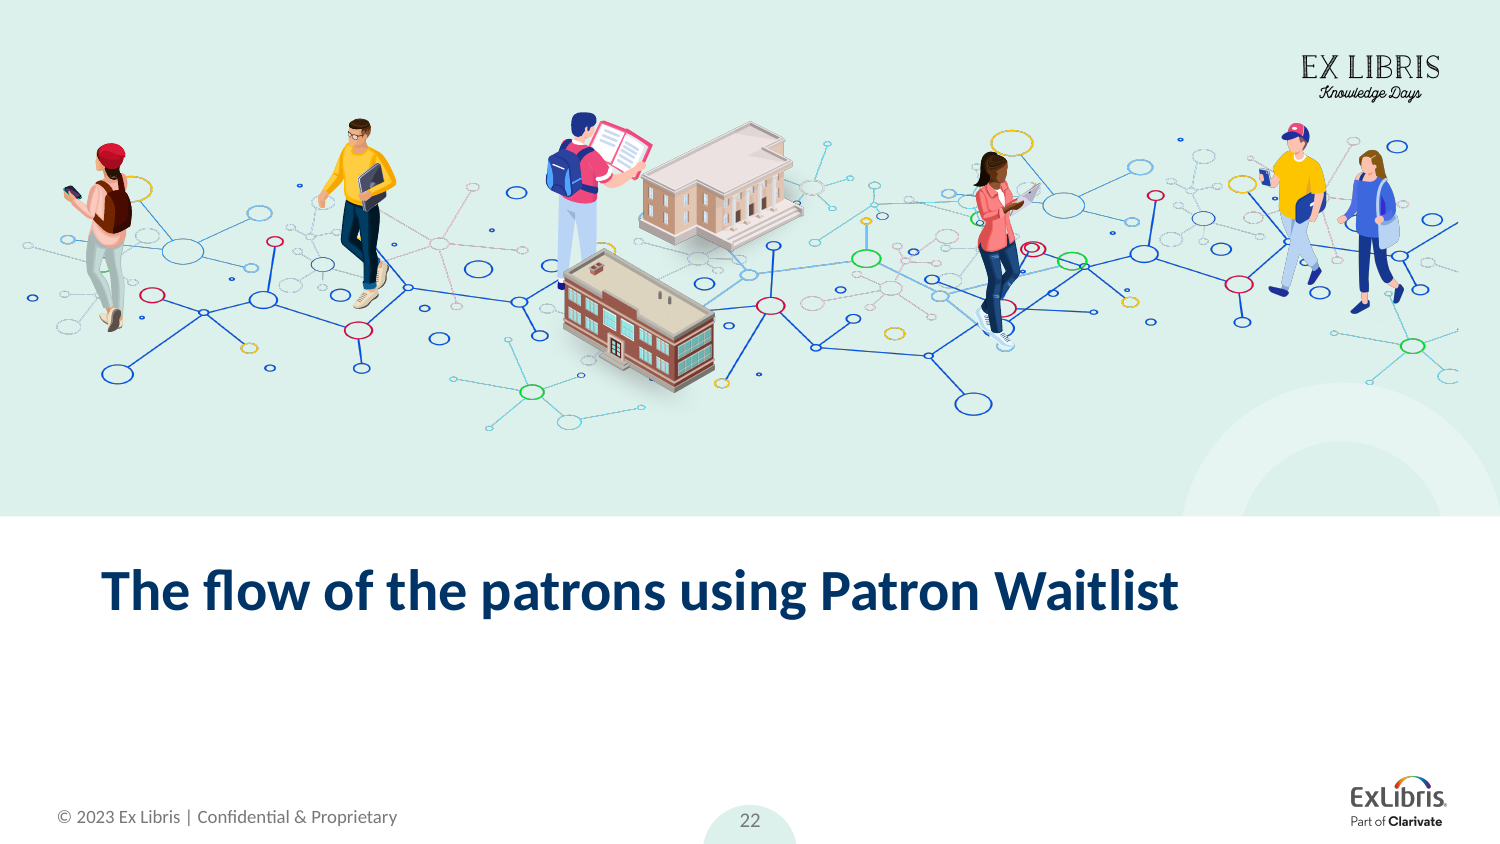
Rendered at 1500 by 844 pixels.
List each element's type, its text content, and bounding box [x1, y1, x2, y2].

title The flow of the patrons using Patron Waitlist [86, 544, 1436, 749]
picture [1351, 776, 1447, 826]
picture [609, 165, 621, 174]
text_box 22 [705, 789, 795, 844]
picture [22, 46, 1459, 431]
